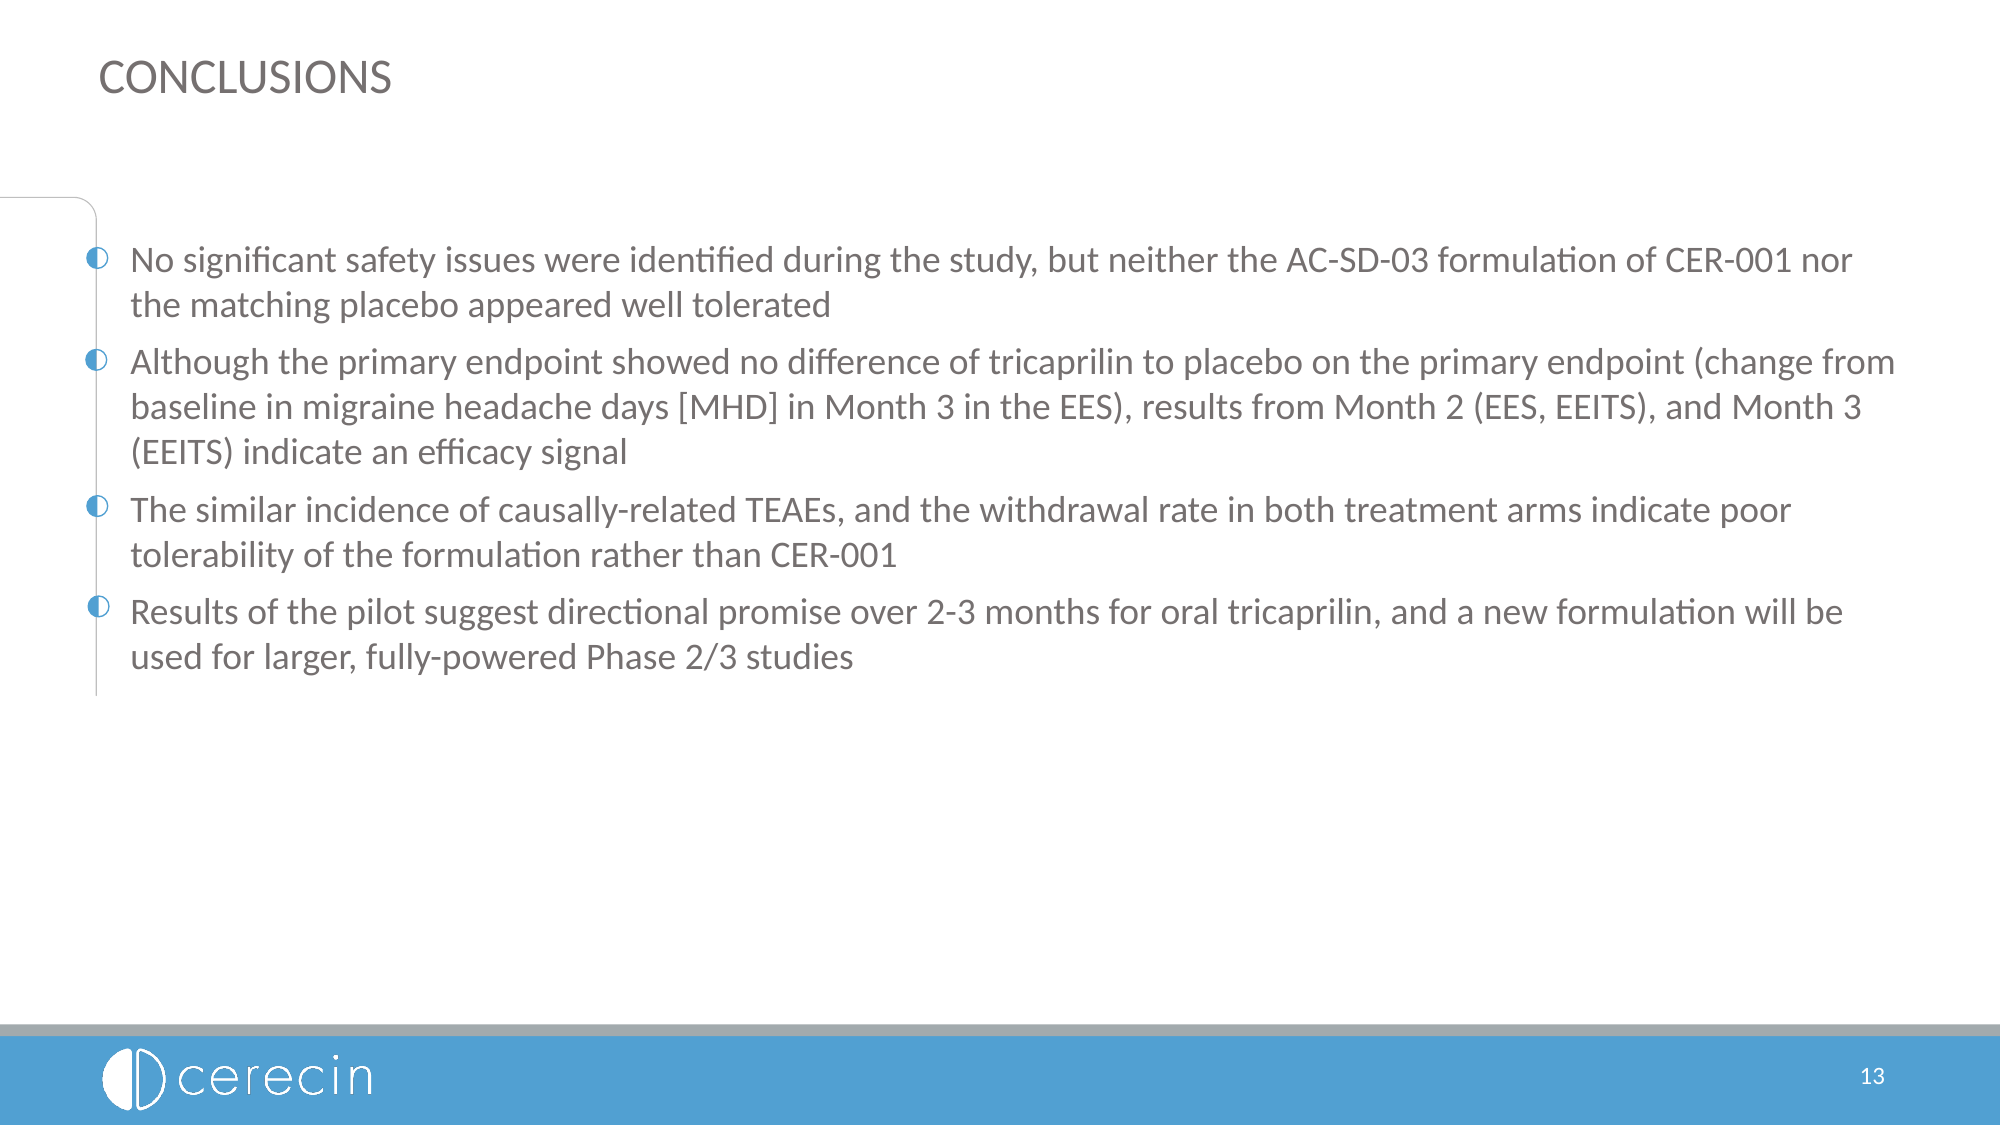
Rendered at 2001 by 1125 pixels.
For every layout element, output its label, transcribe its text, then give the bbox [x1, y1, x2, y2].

text_box [84, 244, 111, 272]
title CONCLUSIONS [98, 43, 1904, 177]
text_box [83, 346, 110, 373]
text_box [94, 519, 99, 593]
text_box [84, 492, 111, 520]
text_box No significant safety issues were identified during the study, but neither the AC-SD-03 formulation of CER-001 nor the matching placebo appeared well tolerated Although the primary endpoint showed no difference of tricaprilin to placebo on the primary endpoint (change from baseline in migraine headache days [MHD] in Month 3 in the EES), results from Month 2 (EES, EEITS), and Month 3 (EEITS) indicate an efficacy signal The similar incidence of causally-related TEAEs, and the withdrawal rate in both treatment arms indicate poor tolerability of the formulation rather than CER-001 Results of the pilot suggest directional promise over 2-3 months for oral tricaprilin, and a new formulation will be used for larger, fully-powered Phase 2/3 studies [130, 234, 1904, 618]
text_box [85, 593, 112, 620]
picture [98, 1046, 376, 1114]
text_box [94, 271, 99, 346]
text_box [94, 373, 99, 493]
text_box [0, 195, 99, 245]
text_box [94, 619, 99, 698]
